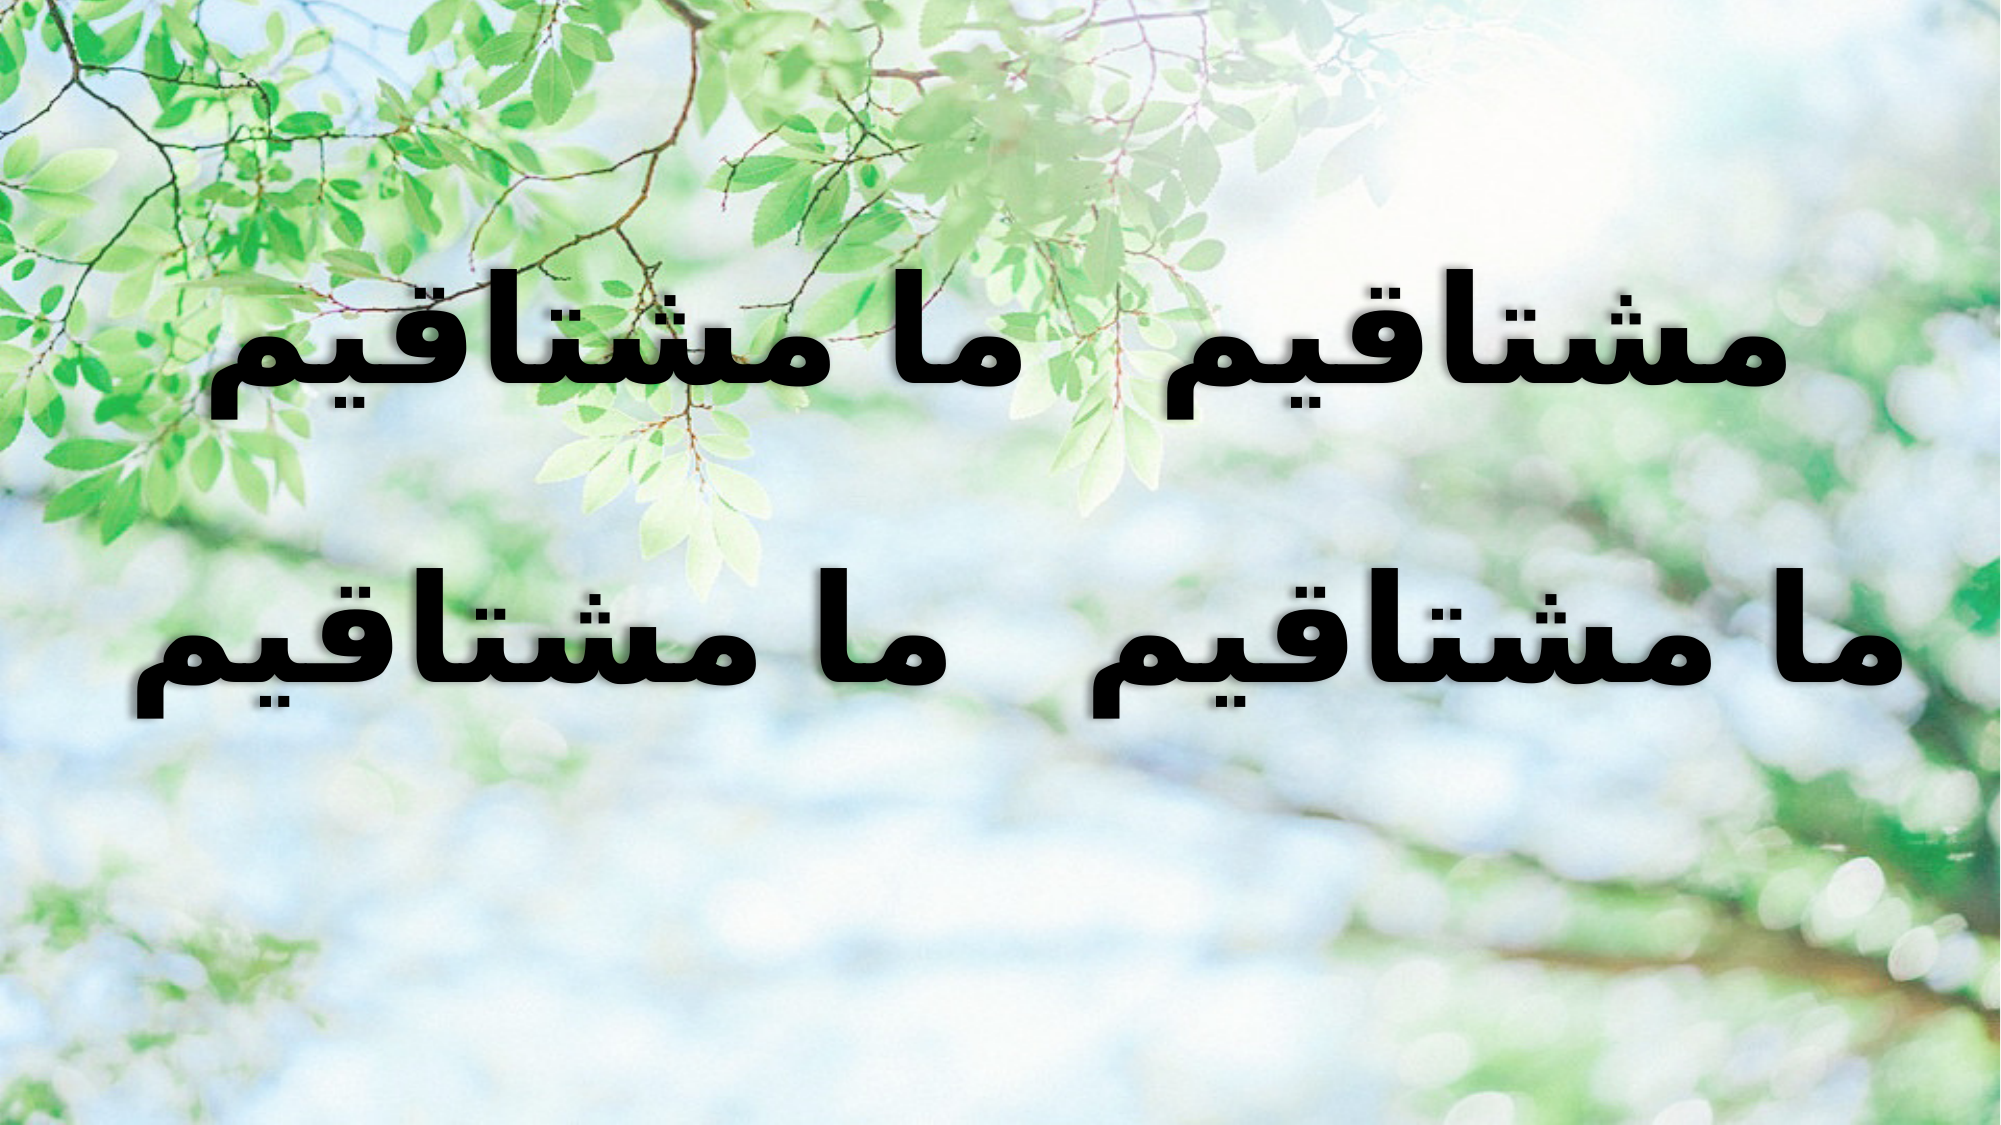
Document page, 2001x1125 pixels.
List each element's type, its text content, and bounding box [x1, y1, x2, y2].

subtitle مشتاقیم ما مشتاقیم ما مشتاقیم ما مشتاقیم [0, 0, 2000, 1125]
